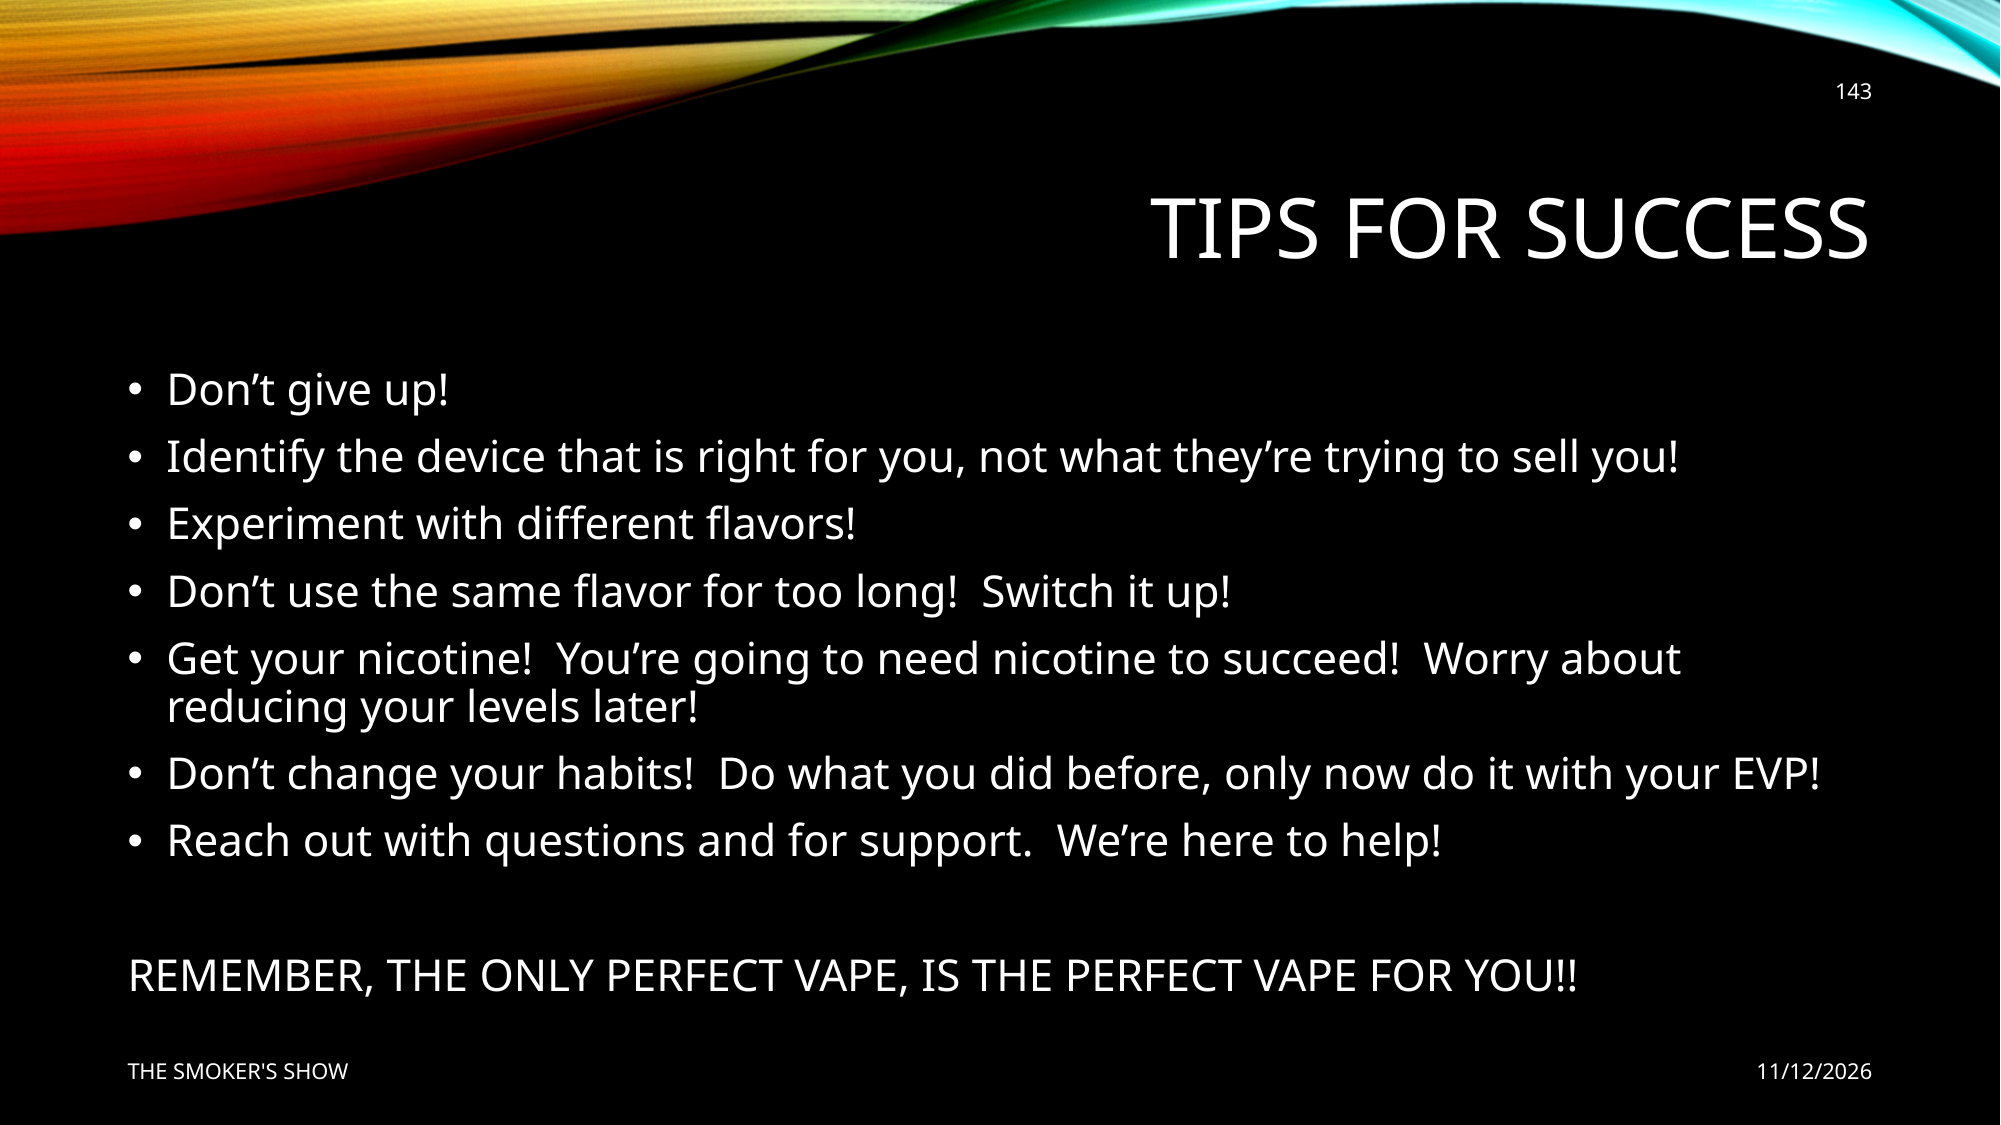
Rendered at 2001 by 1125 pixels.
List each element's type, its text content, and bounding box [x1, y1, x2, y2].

picture [0, 0, 2000, 237]
footer THE SMOKER'S SHOW [112, 1042, 1388, 1103]
title Tips for success [474, 125, 1888, 338]
list Don’t give up! Identify the device that is right for you, not what they’re trying to sell you! Experiment with different flavors! Don’t use the same flavor for too long! Switch it up! Get your nicotine! You’re going to need nicotine to succeed! Worry about reducing your levels later! Don’t change your habits! Do what you did before, only now do it with your EVP! Reach out with questions and for support. We’re here to help! REMEMBER, THE ONLY PERFECT VAPE, IS THE PERFECT VAPE FOR YOU!! [112, 360, 1888, 1021]
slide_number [1410, 1042, 1888, 1103]
slide_number 143 [1437, 62, 1888, 123]
